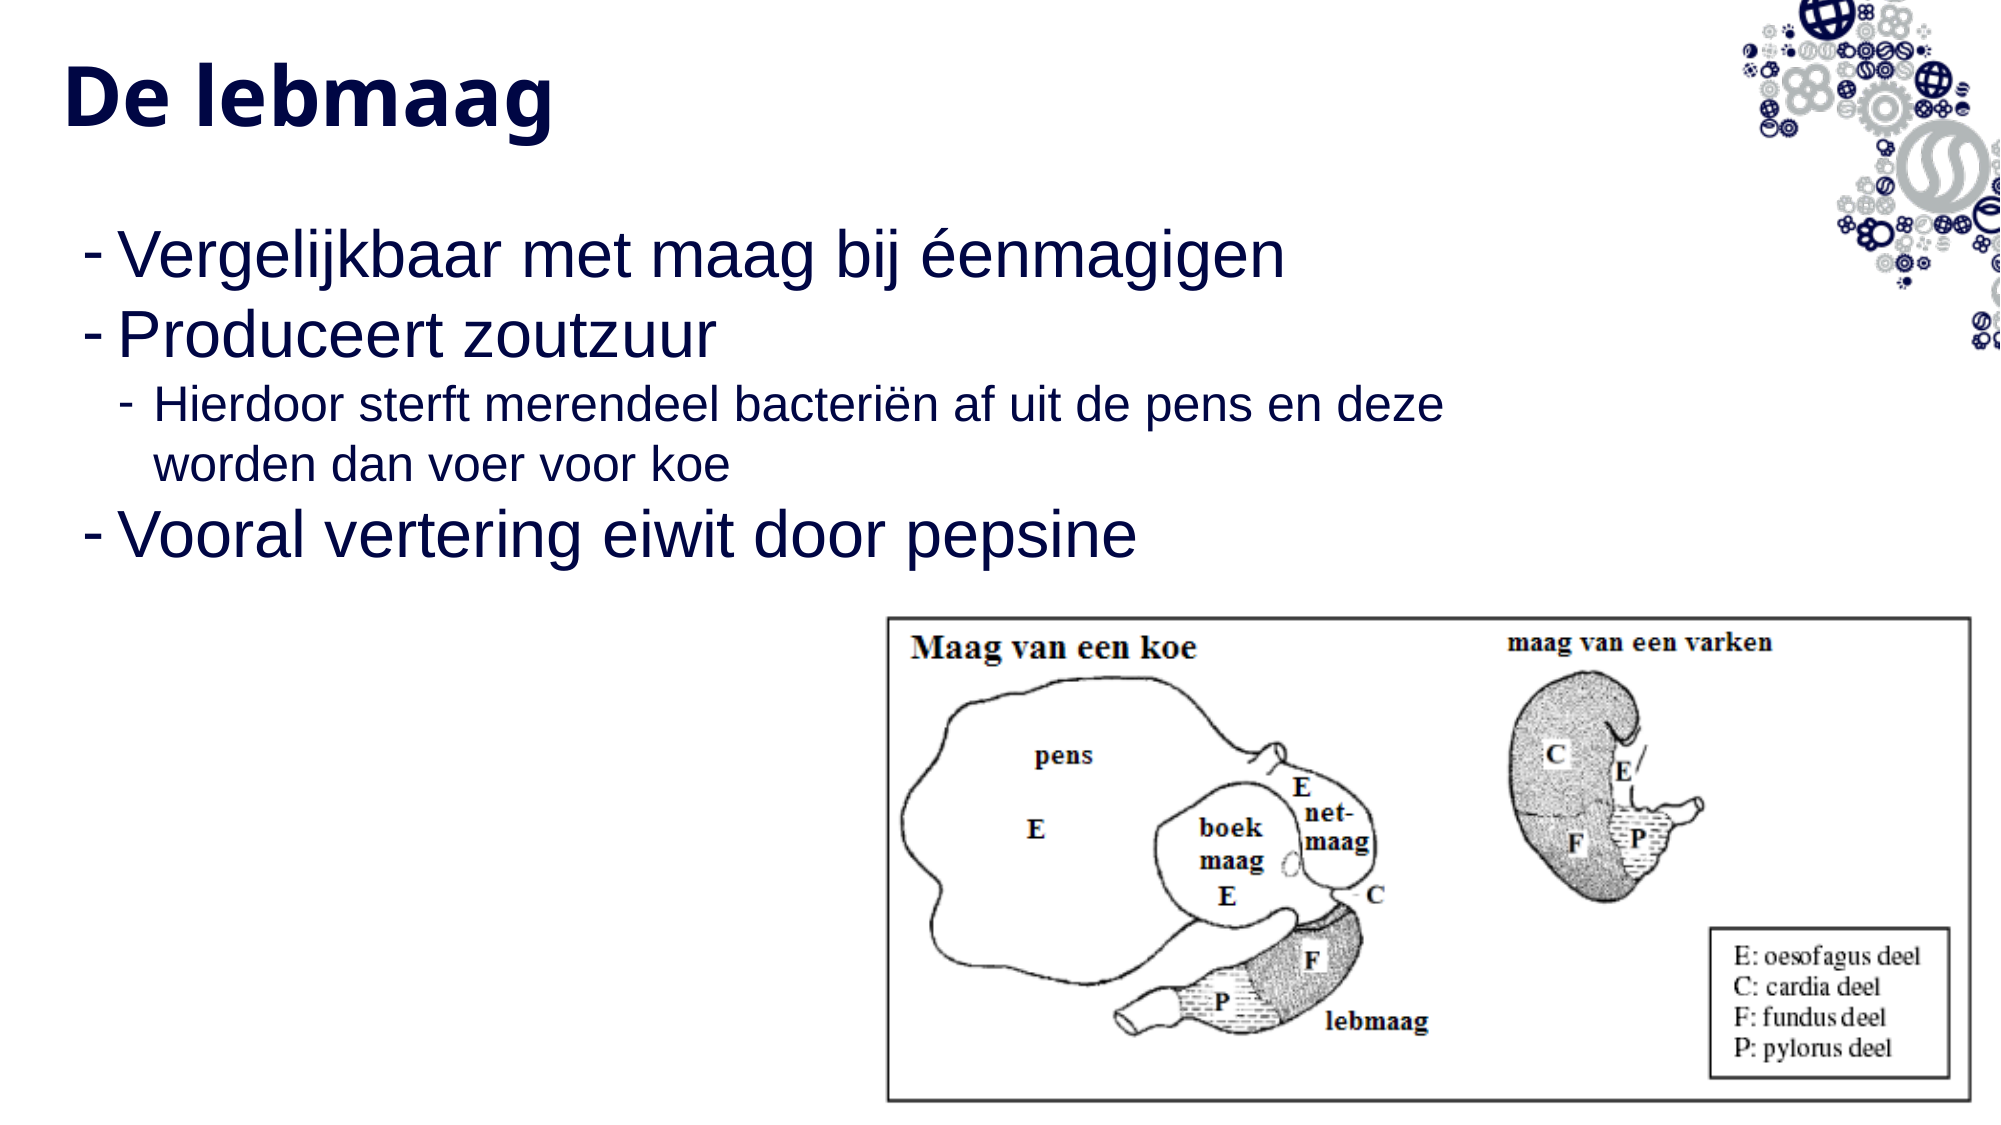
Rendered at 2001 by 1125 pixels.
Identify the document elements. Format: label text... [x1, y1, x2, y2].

list Vergelijkbaar met maag bij éenmagigen Produceert zoutzuur Hierdoor sterft merendeel bacteriën af uit de pens en deze worden dan voer voor koe Vooral vertering eiwit door pepsine [47, 210, 1499, 1020]
title De lebmaag [60, 48, 1720, 239]
picture [0, 0, 2000, 1125]
